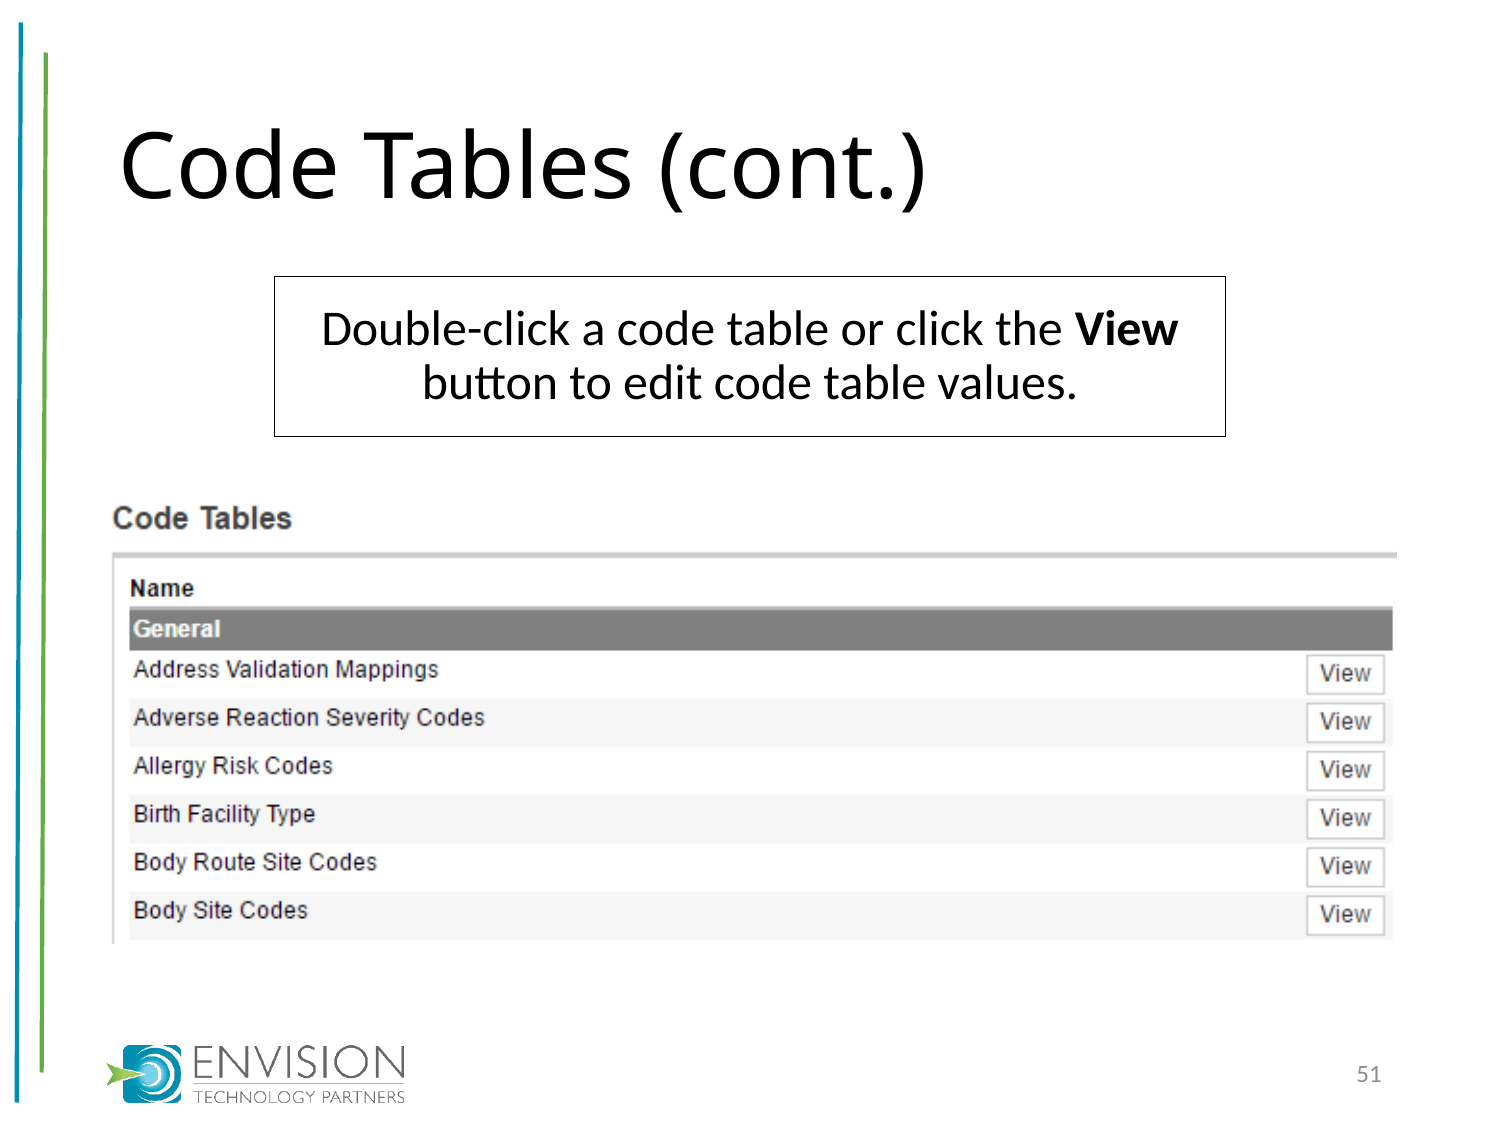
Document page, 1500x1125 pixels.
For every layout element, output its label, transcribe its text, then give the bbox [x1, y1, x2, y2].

picture [103, 493, 1397, 944]
slide_number 51 [1059, 1042, 1397, 1103]
picture [103, 1045, 174, 1103]
title Code Tables (cont.) [103, 59, 1397, 278]
text_box Double-click a code table or click the View button to edit code table values. [274, 276, 1226, 437]
picture [149, 1045, 404, 1103]
